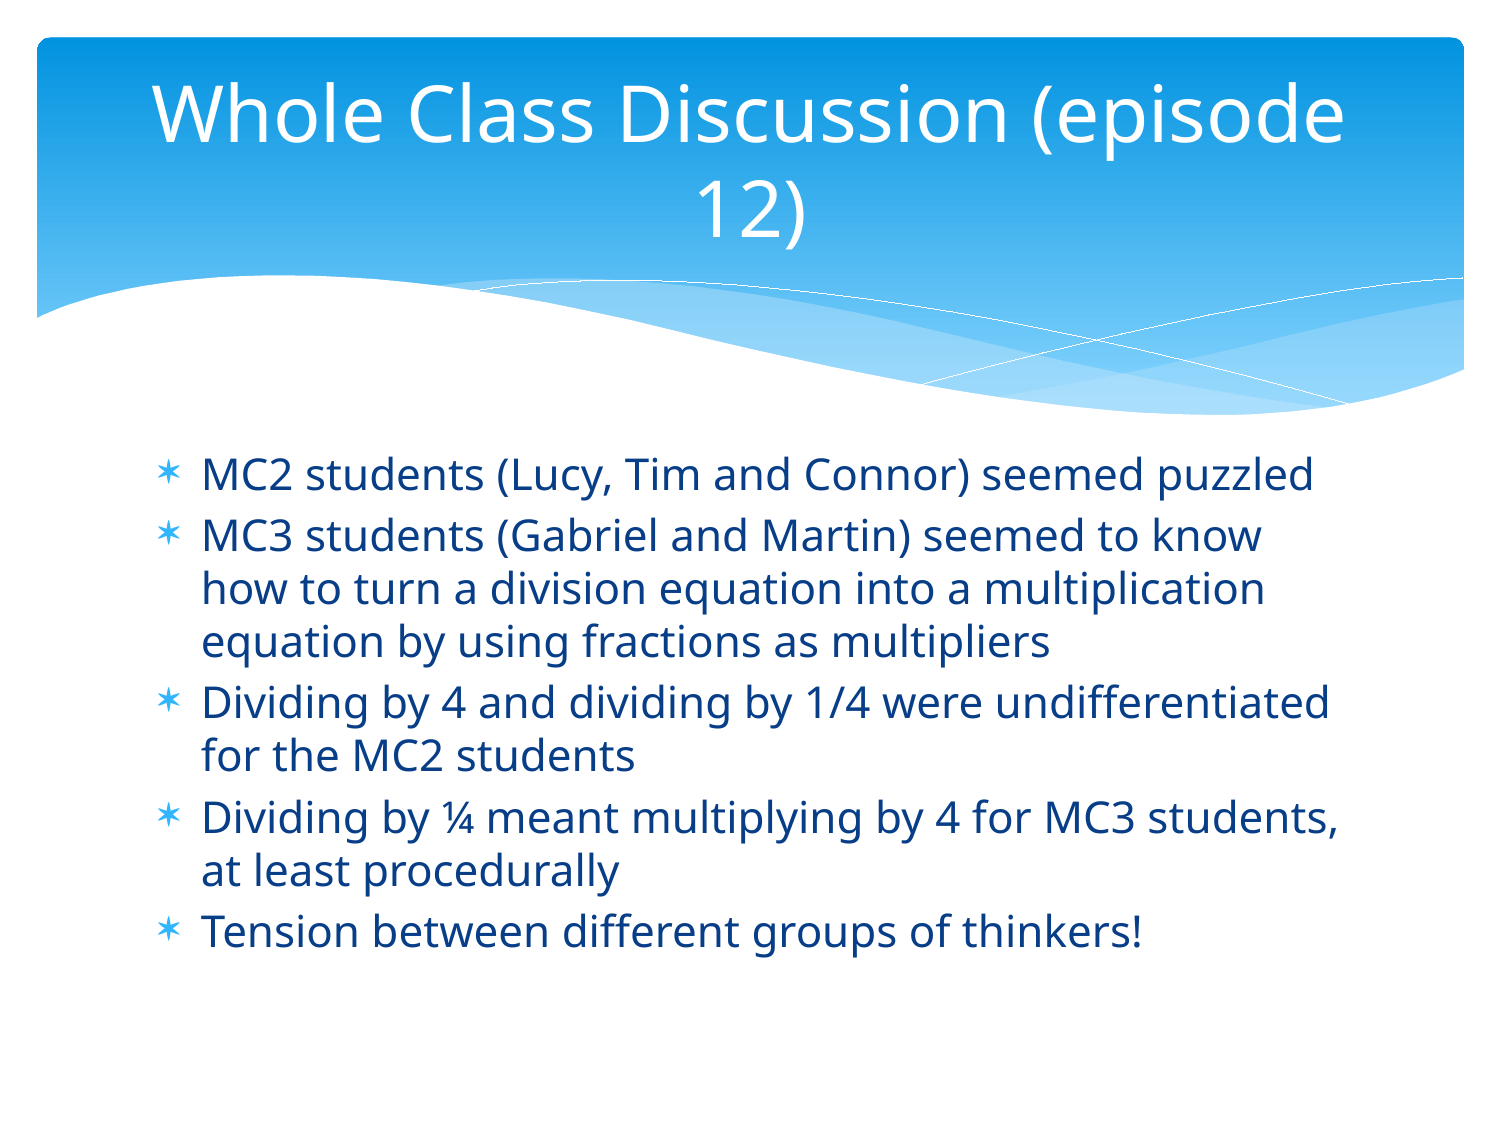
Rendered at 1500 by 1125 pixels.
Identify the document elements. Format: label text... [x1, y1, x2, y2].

title Whole Class Discussion (episode 12) [75, 55, 1425, 261]
list MC2 students (Lucy, Tim and Connor) seemed puzzled MC3 students (Gabriel and Martin) seemed to know how to turn a division equation into a multiplication equation by using fractions as multipliers Dividing by 4 and dividing by 1/4 were undifferentiated for the MC2 students Dividing by ¼ meant multiplying by 4 for MC3 students, at least procedurally Tension between different groups of thinkers! [143, 438, 1359, 1005]
